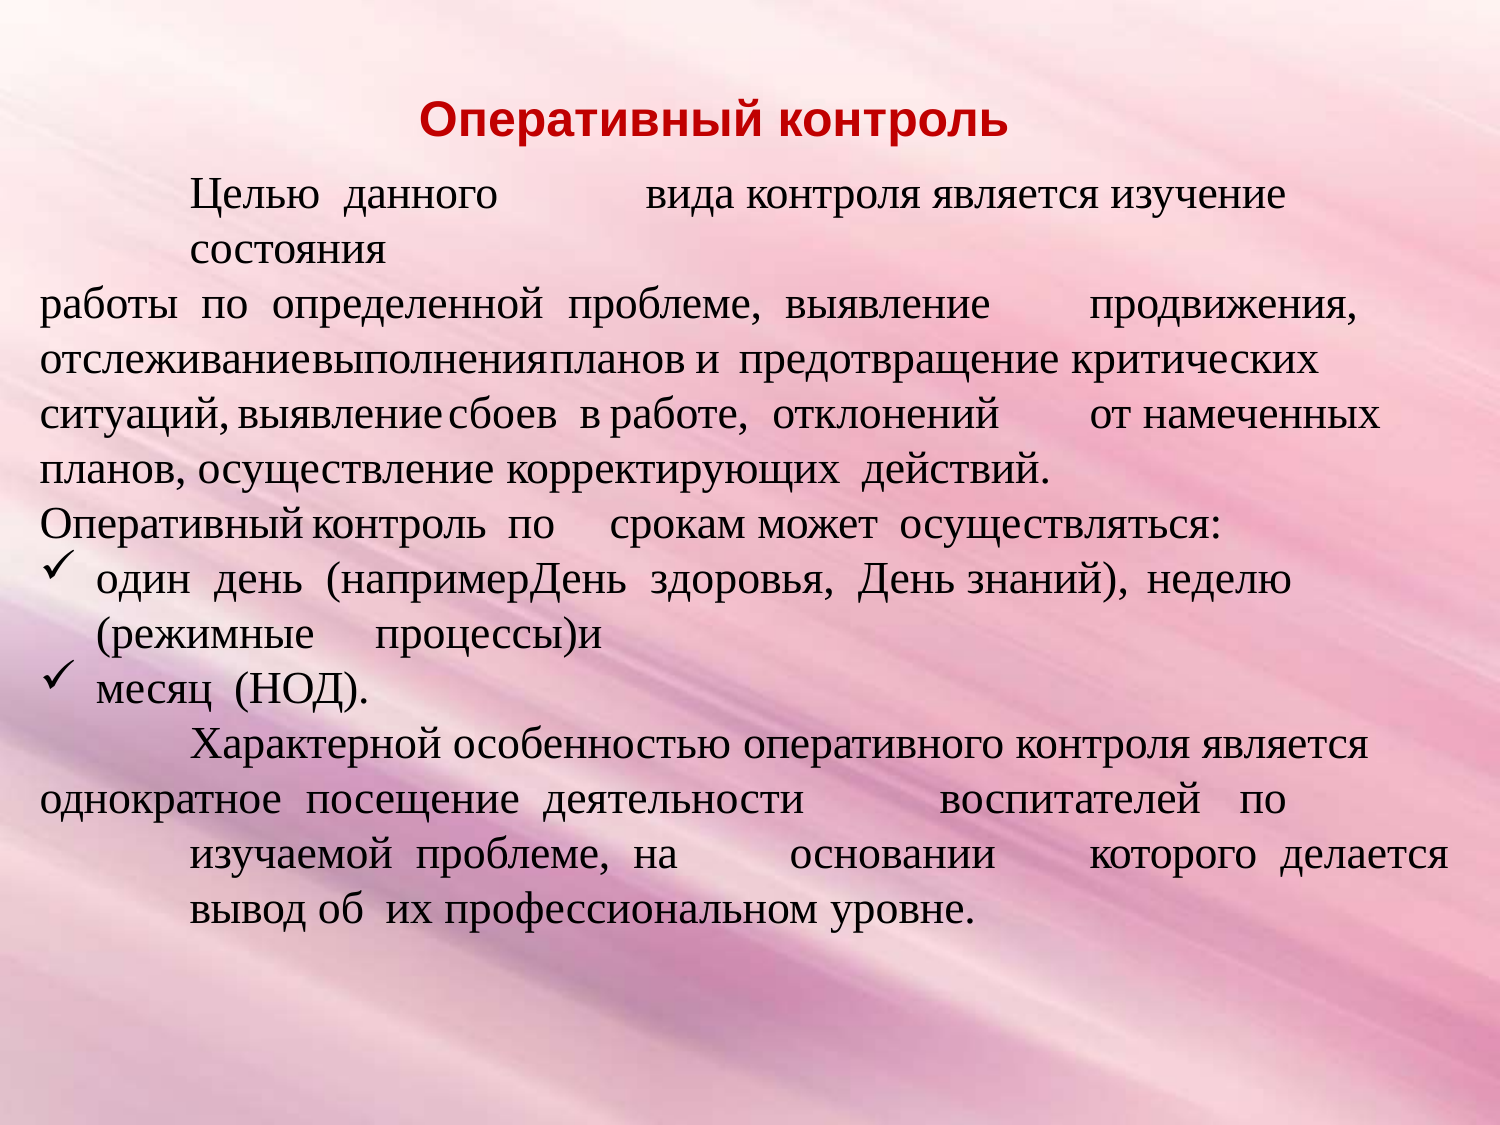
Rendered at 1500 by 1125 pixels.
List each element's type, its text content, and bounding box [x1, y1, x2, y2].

picture [0, 0, 1500, 1125]
list Целью данного вида контроля является изучение состояния работы по определенной проблеме, выявление продвижения, отслеживание выполнения планов и предотвращение критических ситуаций, выявление сбоев в работе, отклонений от намеченных планов, осуществление корректирующих действий. Оперативный контроль по срокам может осуществляться: один день (напримерДень здоровья, День знаний), неделю (режимные процессы)и месяц (НОД). Характерной особенностью оперативного контроля является однократное посещение деятельности воспитателей по изучаемой проблеме, на основании которого делается вывод об их профессиональном уровне. [37, 162, 1463, 1046]
title Оперативный контроль [125, 86, 1304, 148]
